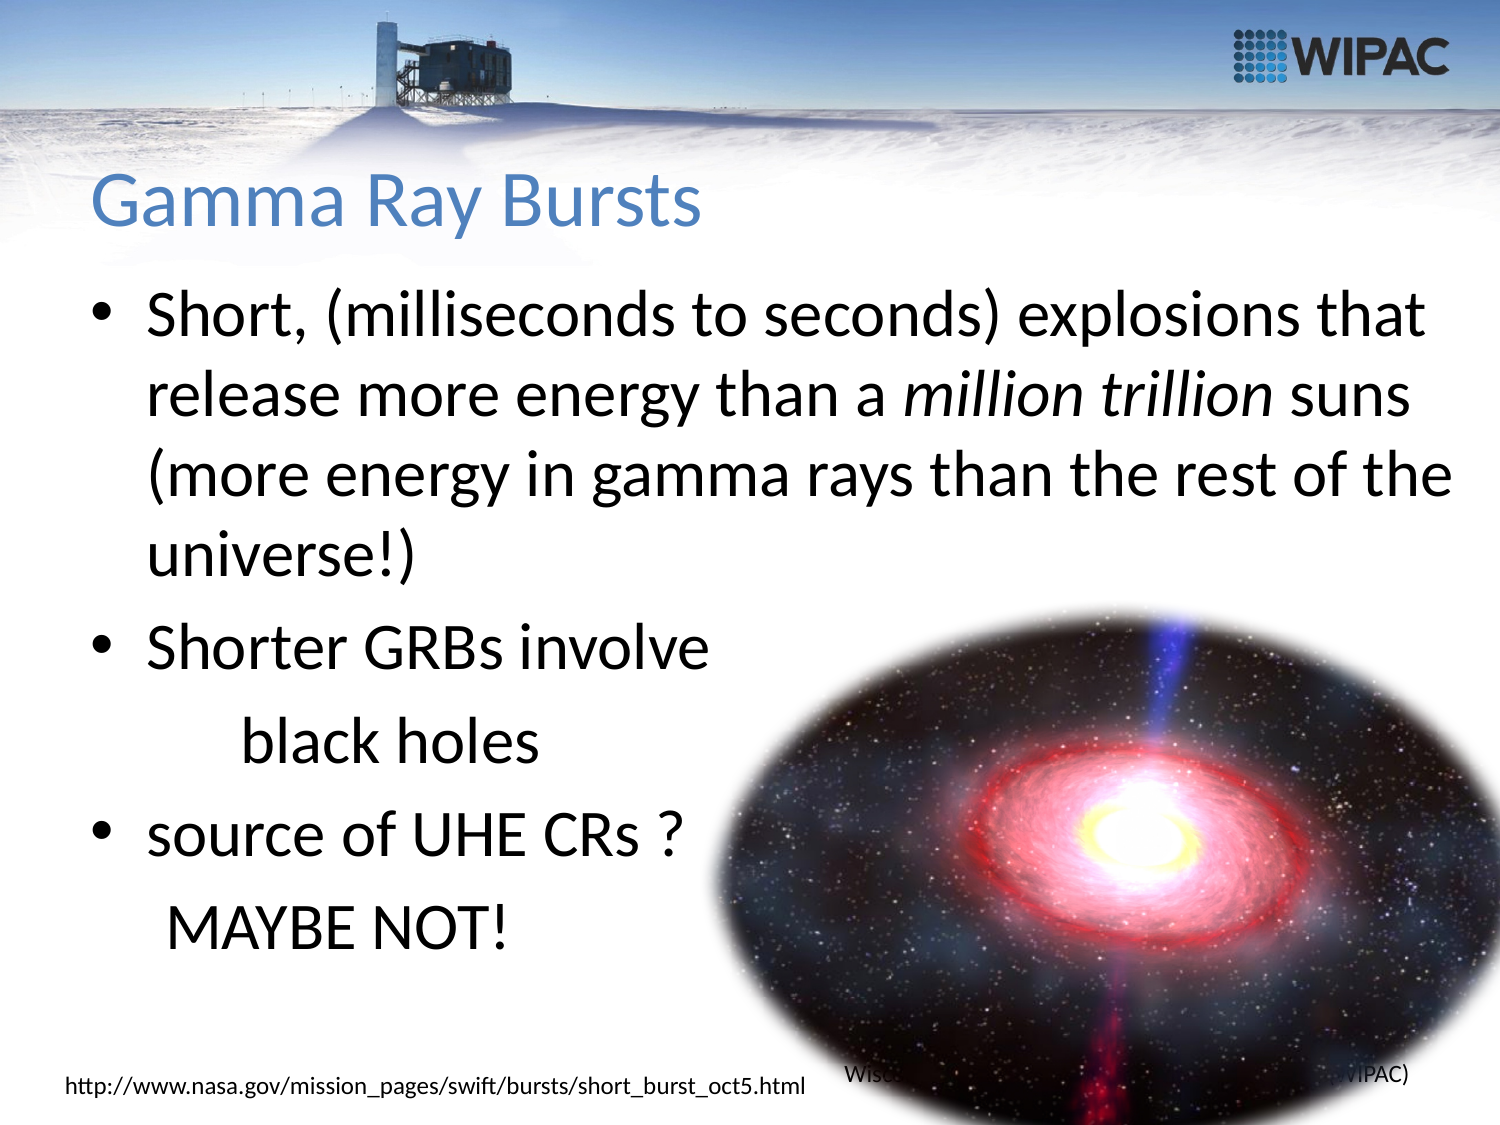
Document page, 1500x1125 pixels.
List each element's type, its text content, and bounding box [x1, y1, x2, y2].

title Gamma Ray Bursts [75, 137, 1425, 250]
picture [0, 0, 1500, 1125]
text_box http://www.nasa.gov/mission_pages/swift/bursts/short_burst_oct5.html [50, 1062, 694, 1108]
list Short, (milliseconds to seconds) explosions that release more energy than a million trillion suns (more energy in gamma rays than the rest of the universe!) Shorter GRBs involve black holes source of UHE CRs ? MAYBE NOT! [75, 262, 1488, 1000]
